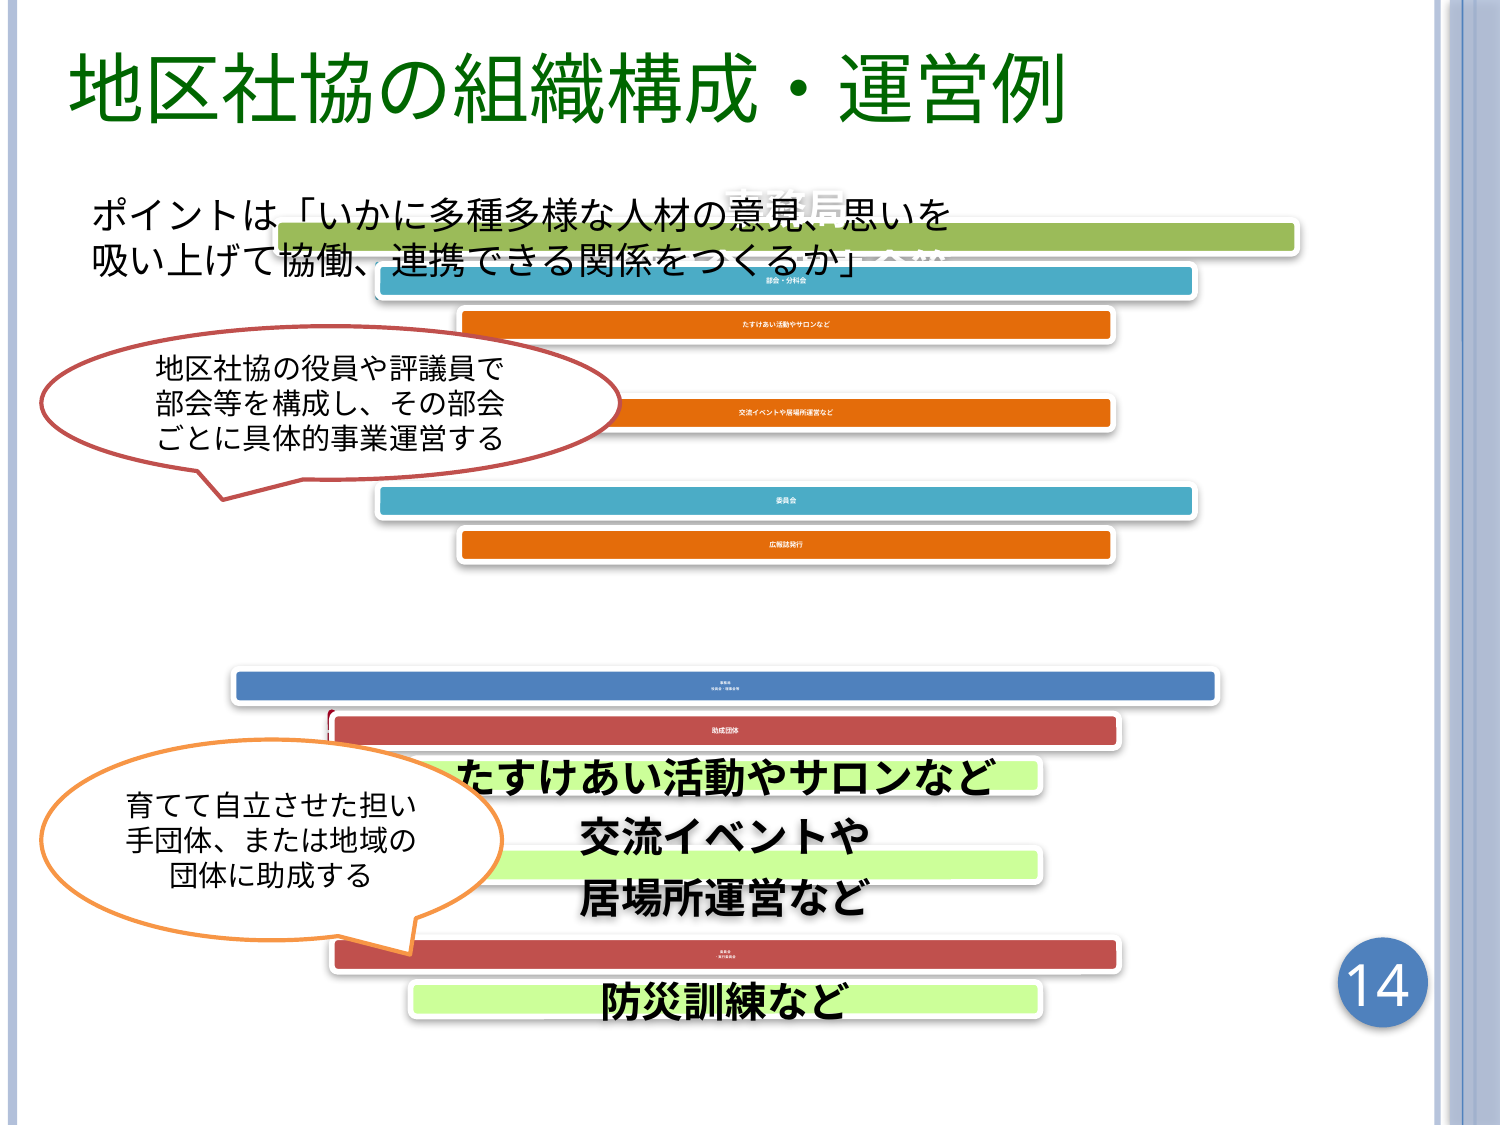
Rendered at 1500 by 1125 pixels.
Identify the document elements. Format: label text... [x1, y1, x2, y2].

text_box 地区社協の役員や評議員で部会等を構成し、その部会ごとに具体的事業運営する [39, 342, 141, 464]
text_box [109, 668, 1342, 1107]
text_box 14 [1348, 940, 1447, 1026]
text_box 育てて自立させた担い手団体、または地域の団体に助成する [39, 768, 104, 912]
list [147, 219, 1426, 651]
text_box ポイントは「いかに多種多様な人材の意見、思いを 吸い上げて協働、連携できる関係をつくるか」 [76, 184, 975, 290]
text_box 地区社協の組織構成・運営例 [53, 0, 1291, 148]
